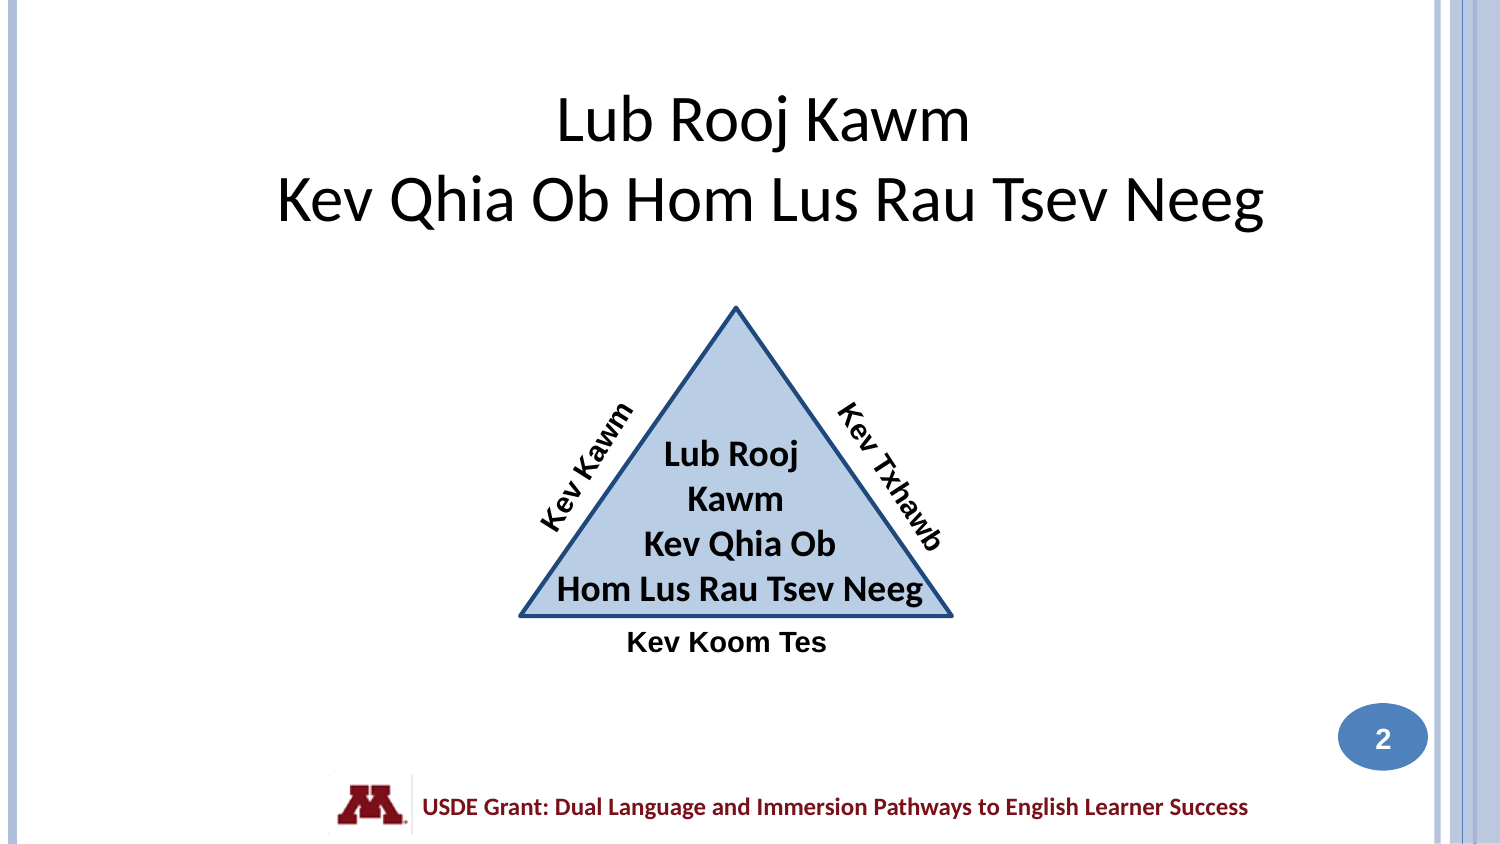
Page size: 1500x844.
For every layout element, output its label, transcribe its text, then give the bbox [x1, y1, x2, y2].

text_box Lub Rooj Kawm Kev Qhia Ob Hom Lus Rau Tsev Neeg [43, 67, 1500, 336]
slide_number 2 [1333, 705, 1434, 770]
picture [328, 775, 414, 836]
text_box USDE Grant: Dual Language and Immersion Pathways to English Learner Success [418, 782, 1267, 828]
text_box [519, 307, 953, 667]
